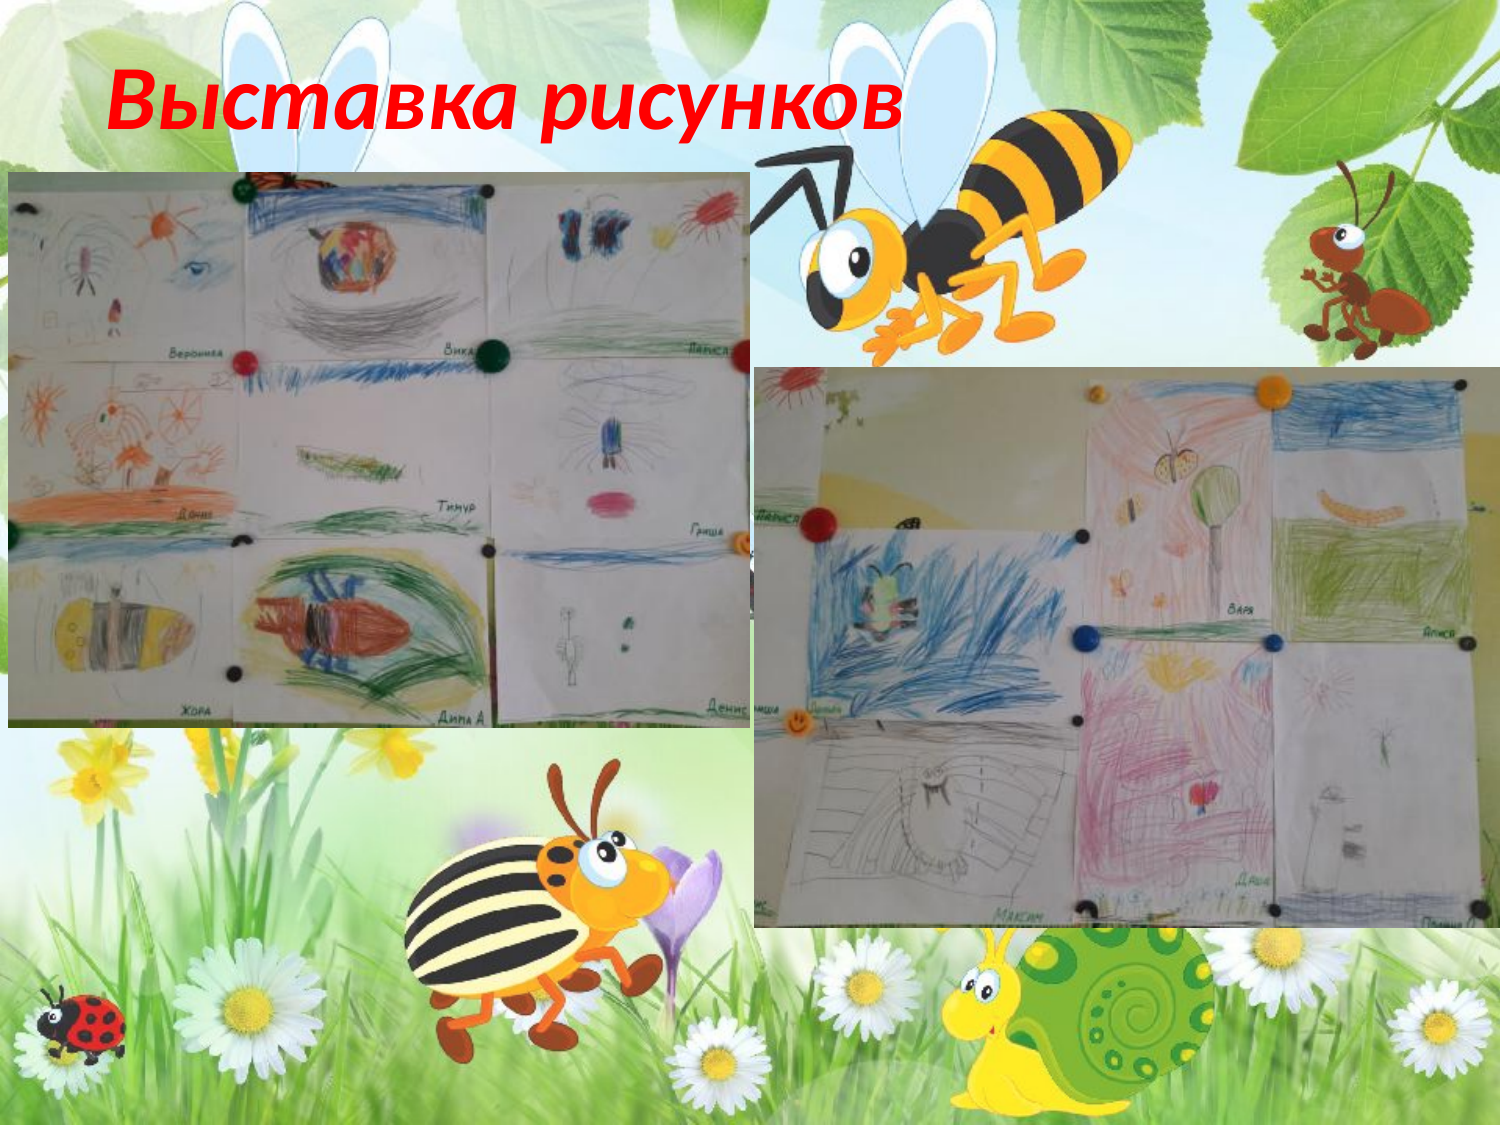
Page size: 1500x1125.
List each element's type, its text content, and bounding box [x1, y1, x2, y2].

title Выставка рисунков [1, 0, 1010, 185]
picture [753, 367, 1500, 928]
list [8, 172, 750, 729]
